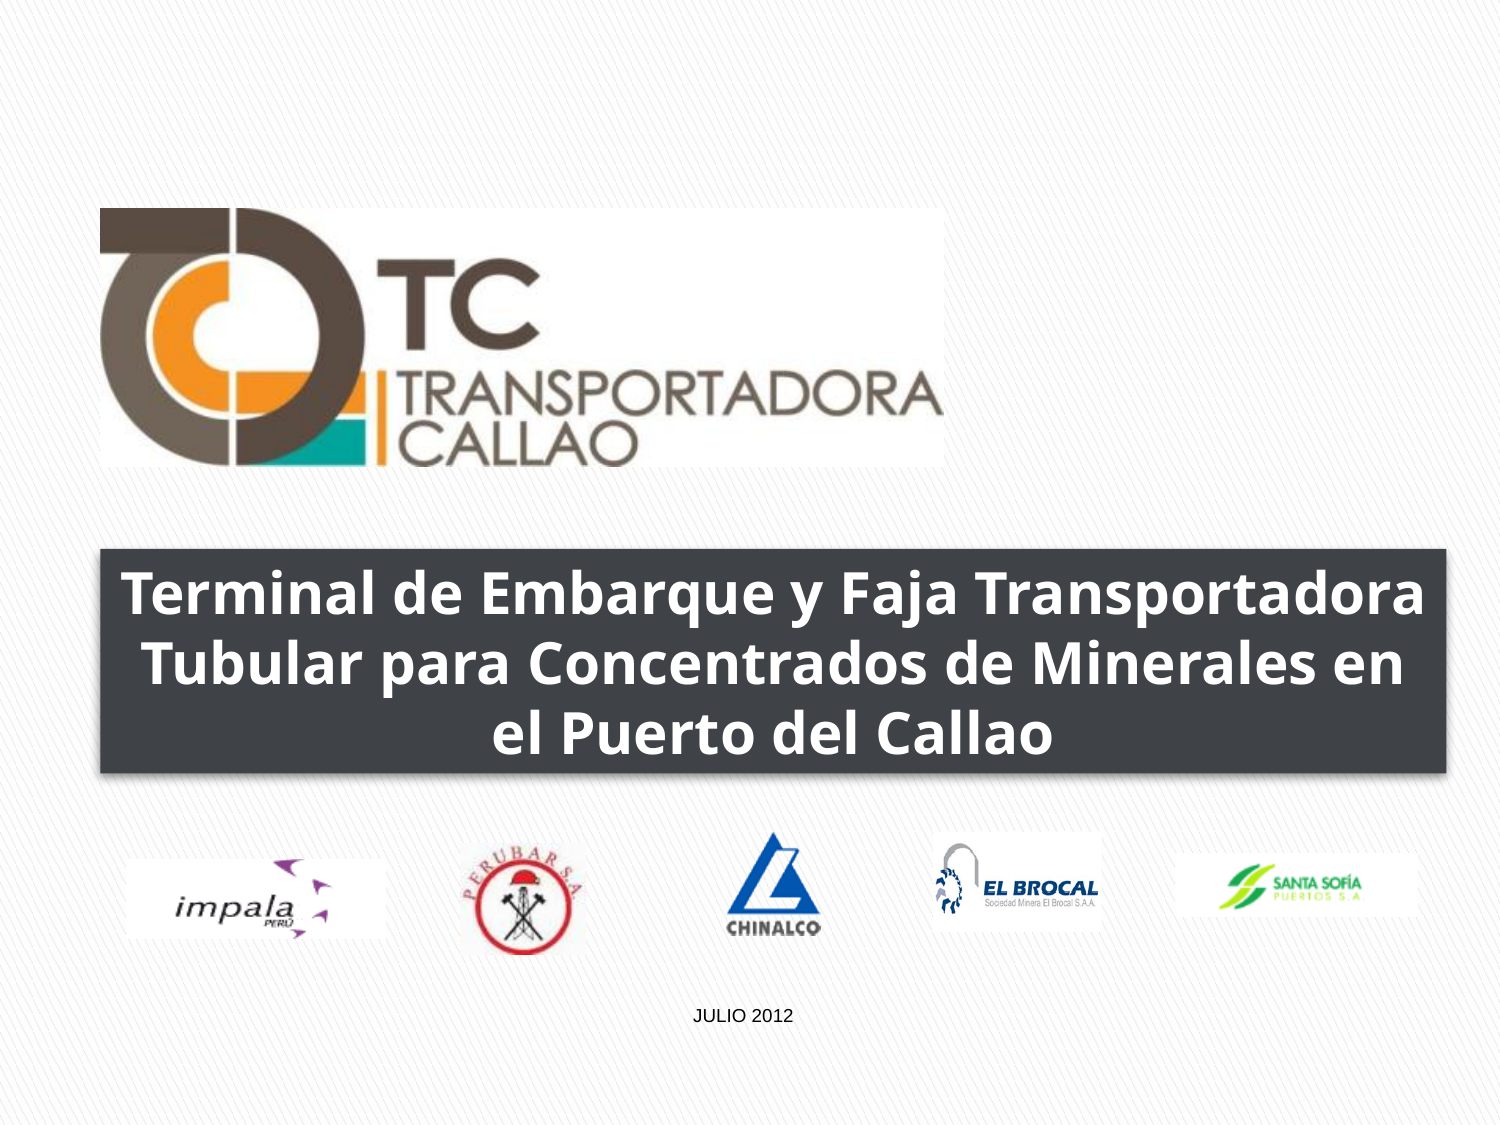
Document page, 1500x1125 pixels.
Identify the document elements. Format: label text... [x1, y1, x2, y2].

text_box Terminal de Embarque y Faja Transportadora Tubular para Concentrados de Minerales en el Puerto del Callao [100, 548, 1447, 774]
picture [1174, 853, 1419, 918]
picture [100, 207, 945, 467]
text_box [106, 773, 1480, 856]
text_box JULIO 2012 [56, 996, 1430, 1079]
picture [460, 843, 587, 955]
picture [726, 831, 821, 936]
picture [932, 831, 1102, 933]
picture [125, 859, 386, 940]
